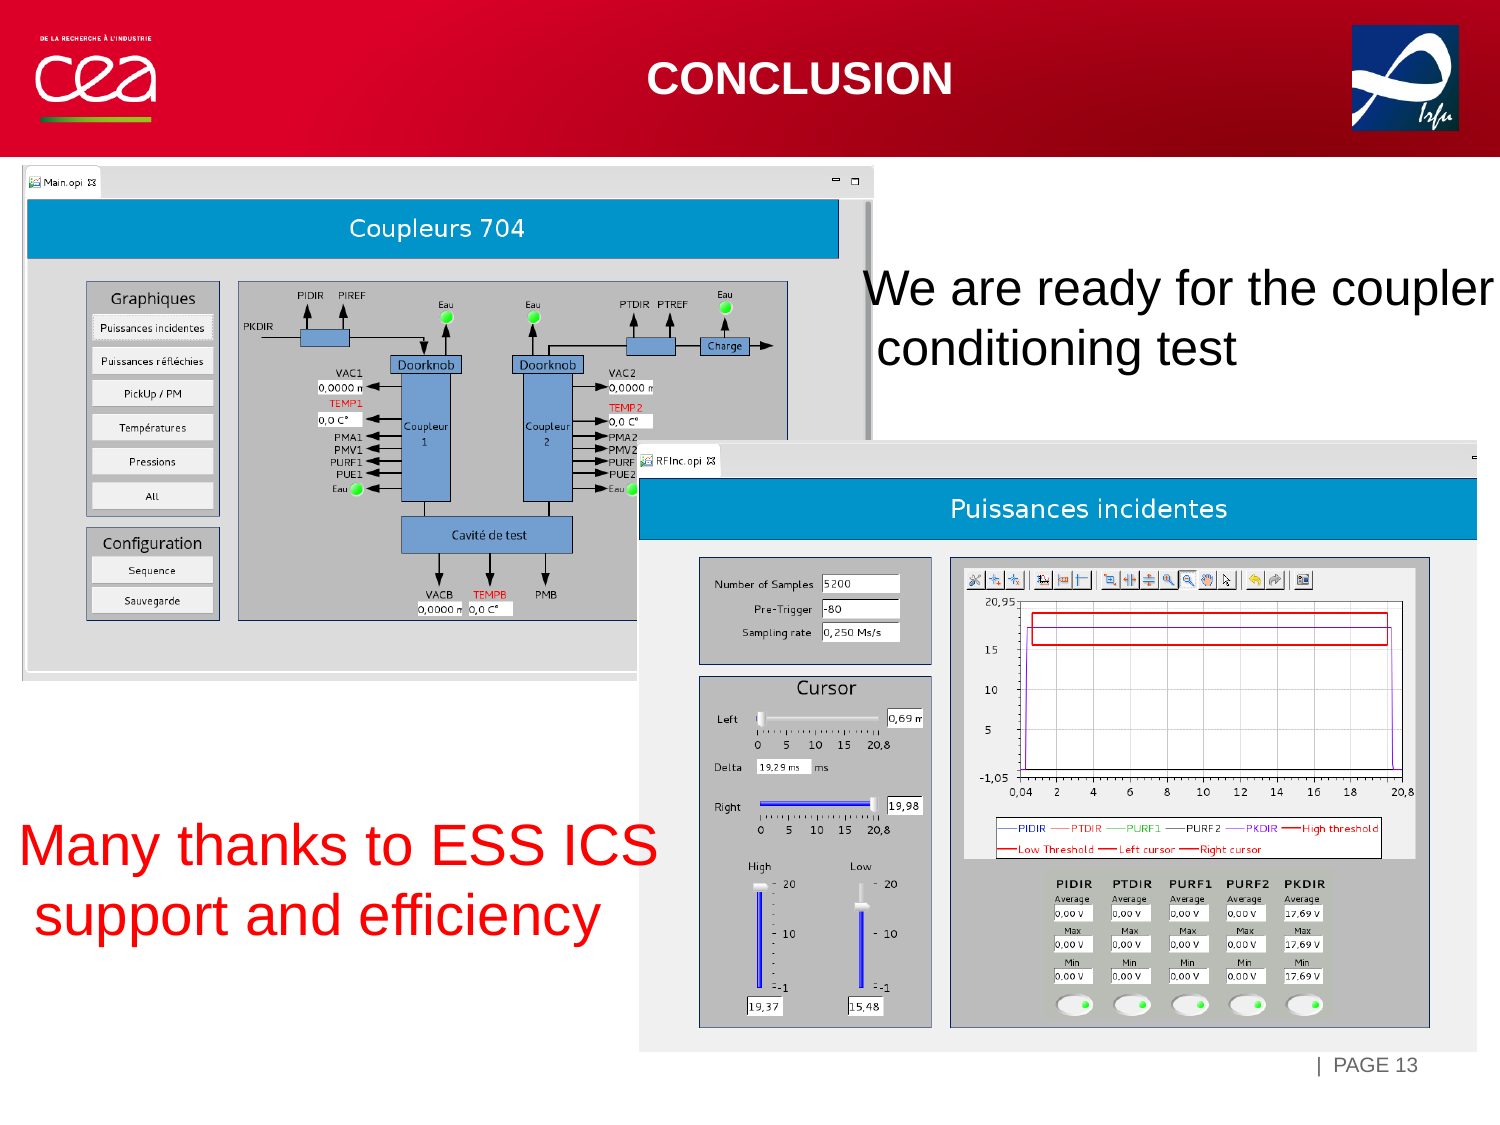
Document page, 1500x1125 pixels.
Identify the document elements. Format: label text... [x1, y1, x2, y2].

picture [1078, 506, 1086, 512]
text_box We are ready for the coupler conditioning test [879, 248, 1500, 383]
picture [953, 500, 961, 517]
picture [1201, 507, 1212, 514]
text_box Many thanks to ESS ICS support and efficiency [3, 800, 632, 955]
picture [991, 505, 1000, 516]
picture [0, 0, 1500, 157]
text_box conclusion [206, 1, 1394, 151]
picture [21, 165, 1477, 1052]
picture [1159, 506, 1171, 515]
text_box [171, 0, 1341, 149]
picture [1018, 508, 1027, 517]
text_box | PAGE 13 [1316, 1033, 1500, 1094]
picture [1063, 506, 1074, 515]
